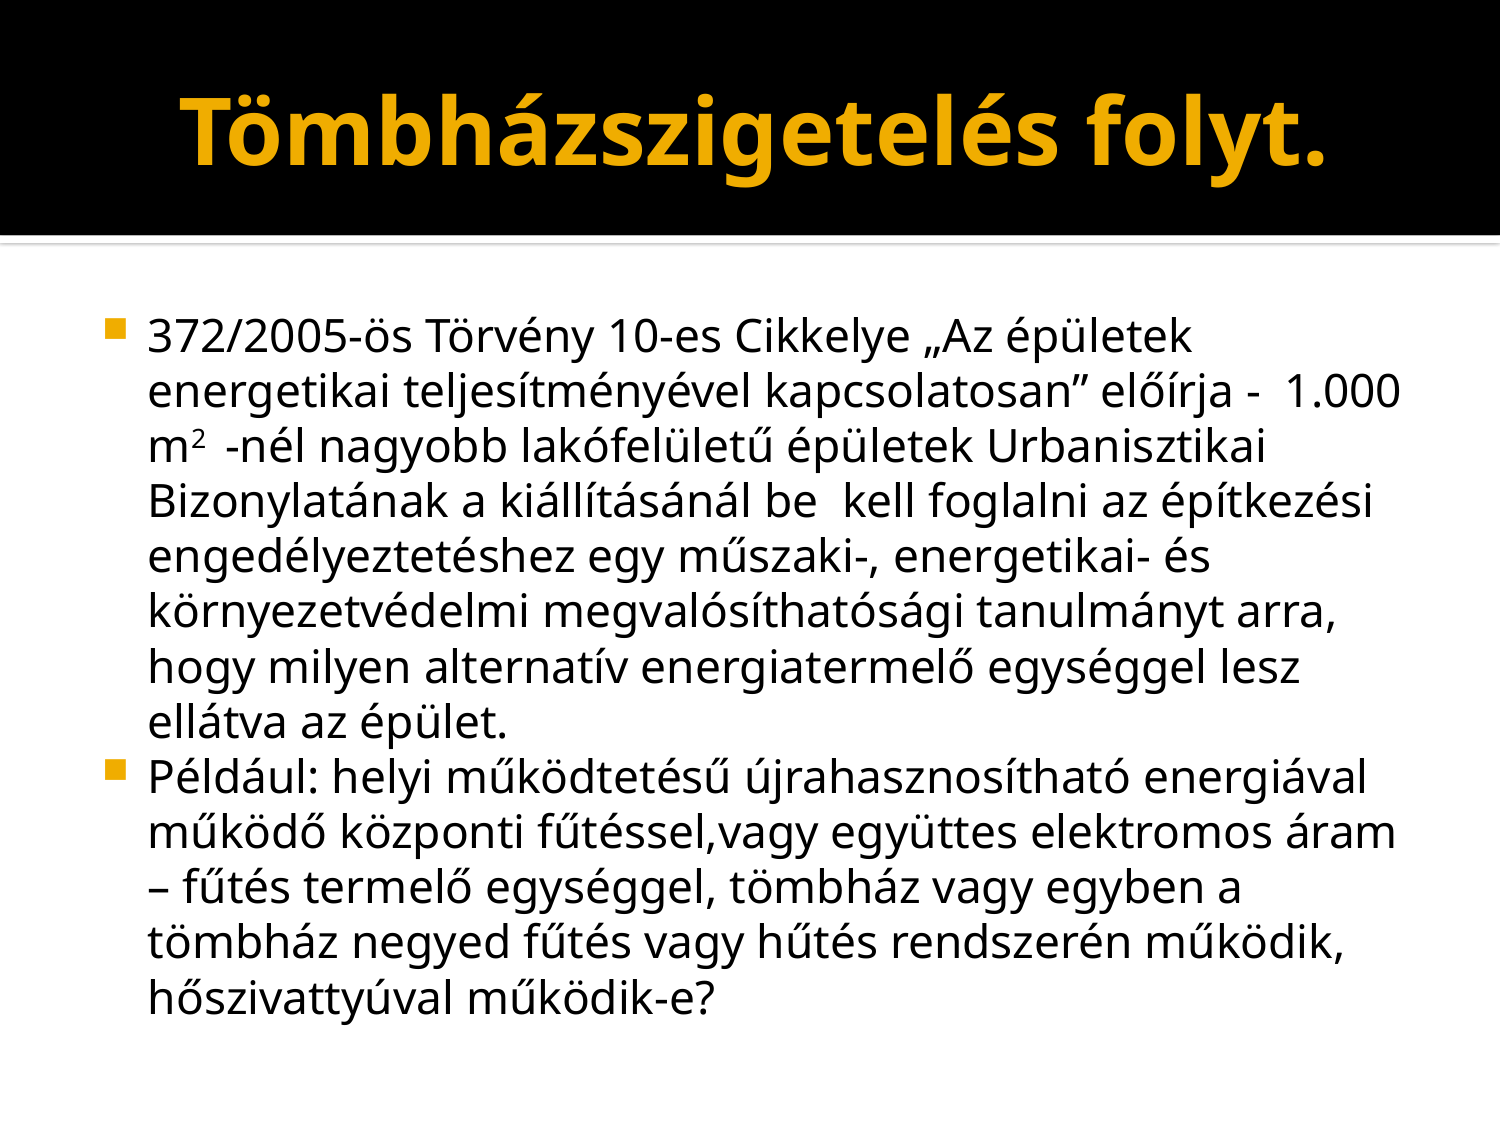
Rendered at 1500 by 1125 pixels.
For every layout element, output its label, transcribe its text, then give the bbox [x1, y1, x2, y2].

title Tömbházszigetelés folyt. [75, 25, 1425, 231]
list 372/2005-ös Törvény 10-es Cikkelye „Az épületek energetikai teljesítményével kapcsolatosan” előírja - 1.000 m2 -nél nagyobb lakófelületű épületek Urbanisztikai Bizonylatának a kiállításánál be kell foglalni az építkezési engedélyeztetéshez egy műszaki-, energetikai- és környezetvédelmi megvalósíthatósági tanulmányt arra, hogy milyen alternatív energiatermelő egységgel lesz ellátva az épület. Például: helyi működtetésű újrahasznosítható energiával működő központi fűtéssel,vagy együttes elektromos áram – fűtés termelő egységgel, tömbház vagy egyben a tömbház negyed fűtés vagy hűtés rendszerén működik, hőszivattyúval működik-e? [75, 291, 1425, 1050]
